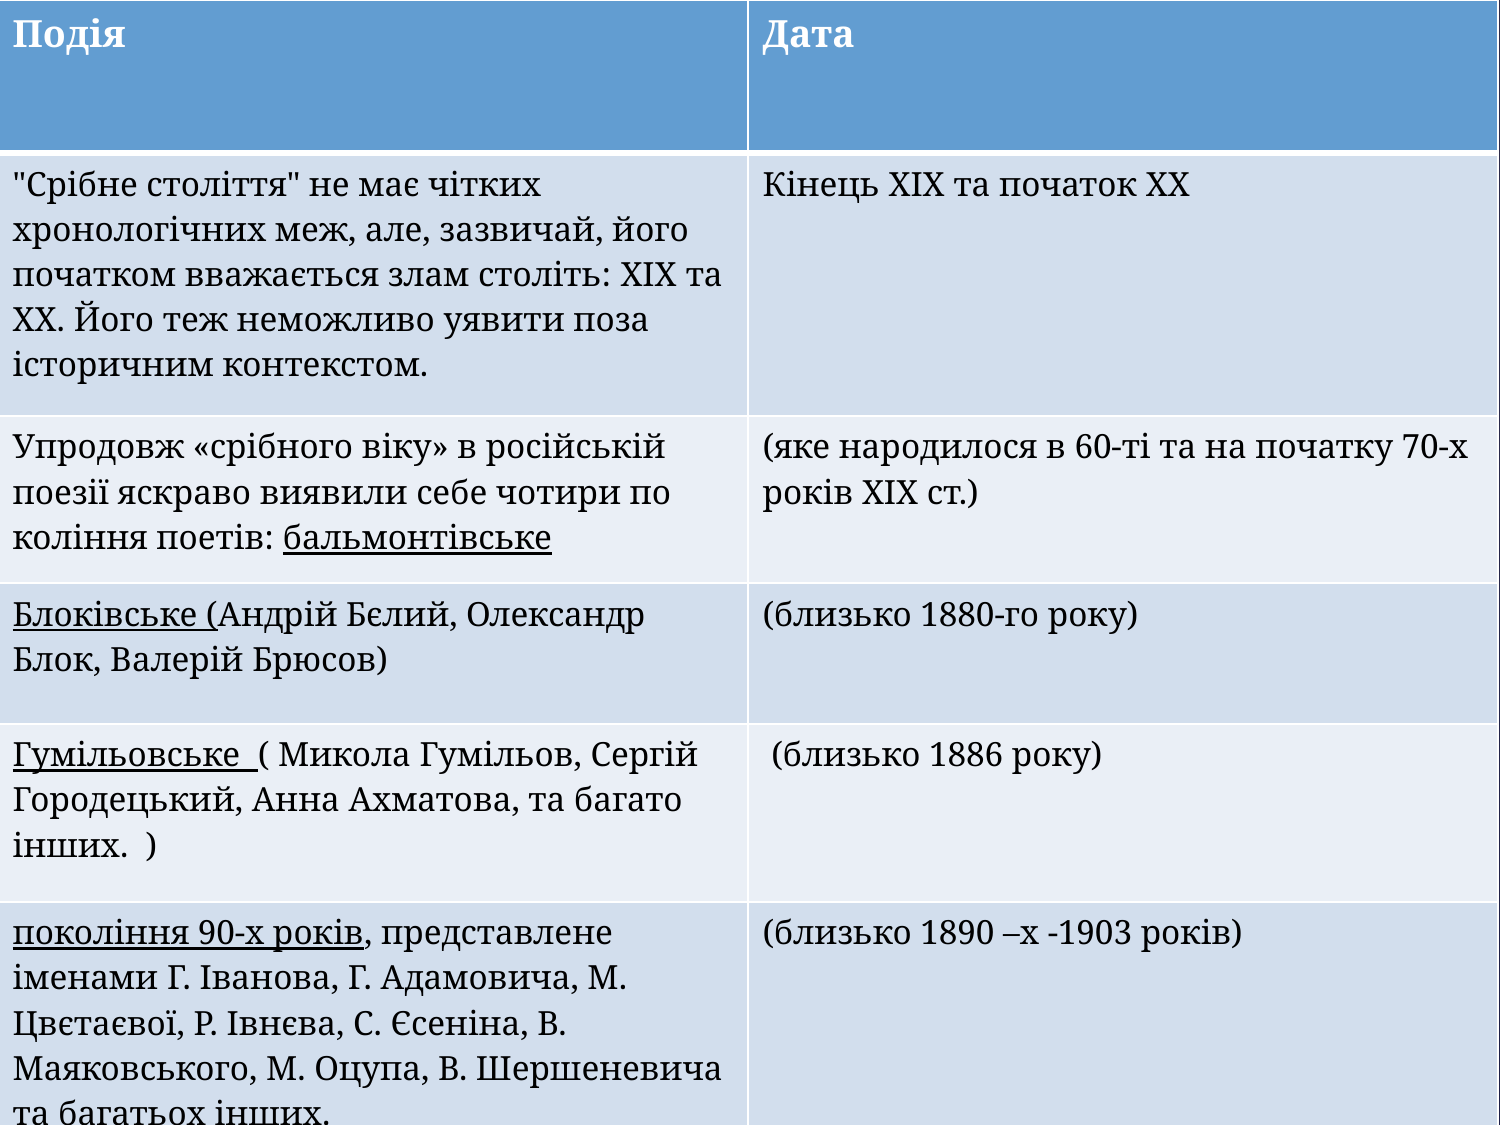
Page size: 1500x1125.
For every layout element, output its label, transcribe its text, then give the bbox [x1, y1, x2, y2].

table_cell поко­ління 90-х років, представлене іменами Г. Іванова, Г. Адамовича, М. Цвєтаєвої, Р. Івнєва, С. Єсеніна, В. Маяковського, М. Оцупа, В. Шершеневича та багатьох інших. [0, 903, 747, 1125]
table_cell Кінець XIX та початок ХХ [749, 156, 1497, 415]
table_cell Гумільовське ( Микола Гумільов, Сергій Городецький, Анна Ахматова, та багато інших. ) [0, 725, 747, 901]
table_cell (яке народилося в 60-ті та на початку 70-х років XIX ст.) [749, 417, 1497, 582]
table_cell (близько 1880-го року) [749, 584, 1497, 723]
table_cell "Срібне століття" не має чітких хронологічних меж, але, зазвичай, його початком вважається злам століть: XIX та XX. Його теж неможливо уявити поза історичним контекстом. [0, 156, 747, 415]
table_cell Упродовж «срібного віку» в російській поезії яскраво виявили себе чотири по­коління поетів: бальмонтівське [0, 417, 747, 582]
table_header Подія [0, 1, 747, 150]
table_cell Блоківське (Андрій Бєлий, Олександр Блок, Валерій Брюсов) [0, 584, 747, 723]
table_cell (близько 1886 року) [749, 725, 1497, 901]
table_header Дата [749, 1, 1497, 150]
table_cell (близько 1890 –х -1903 років) [749, 903, 1497, 1125]
